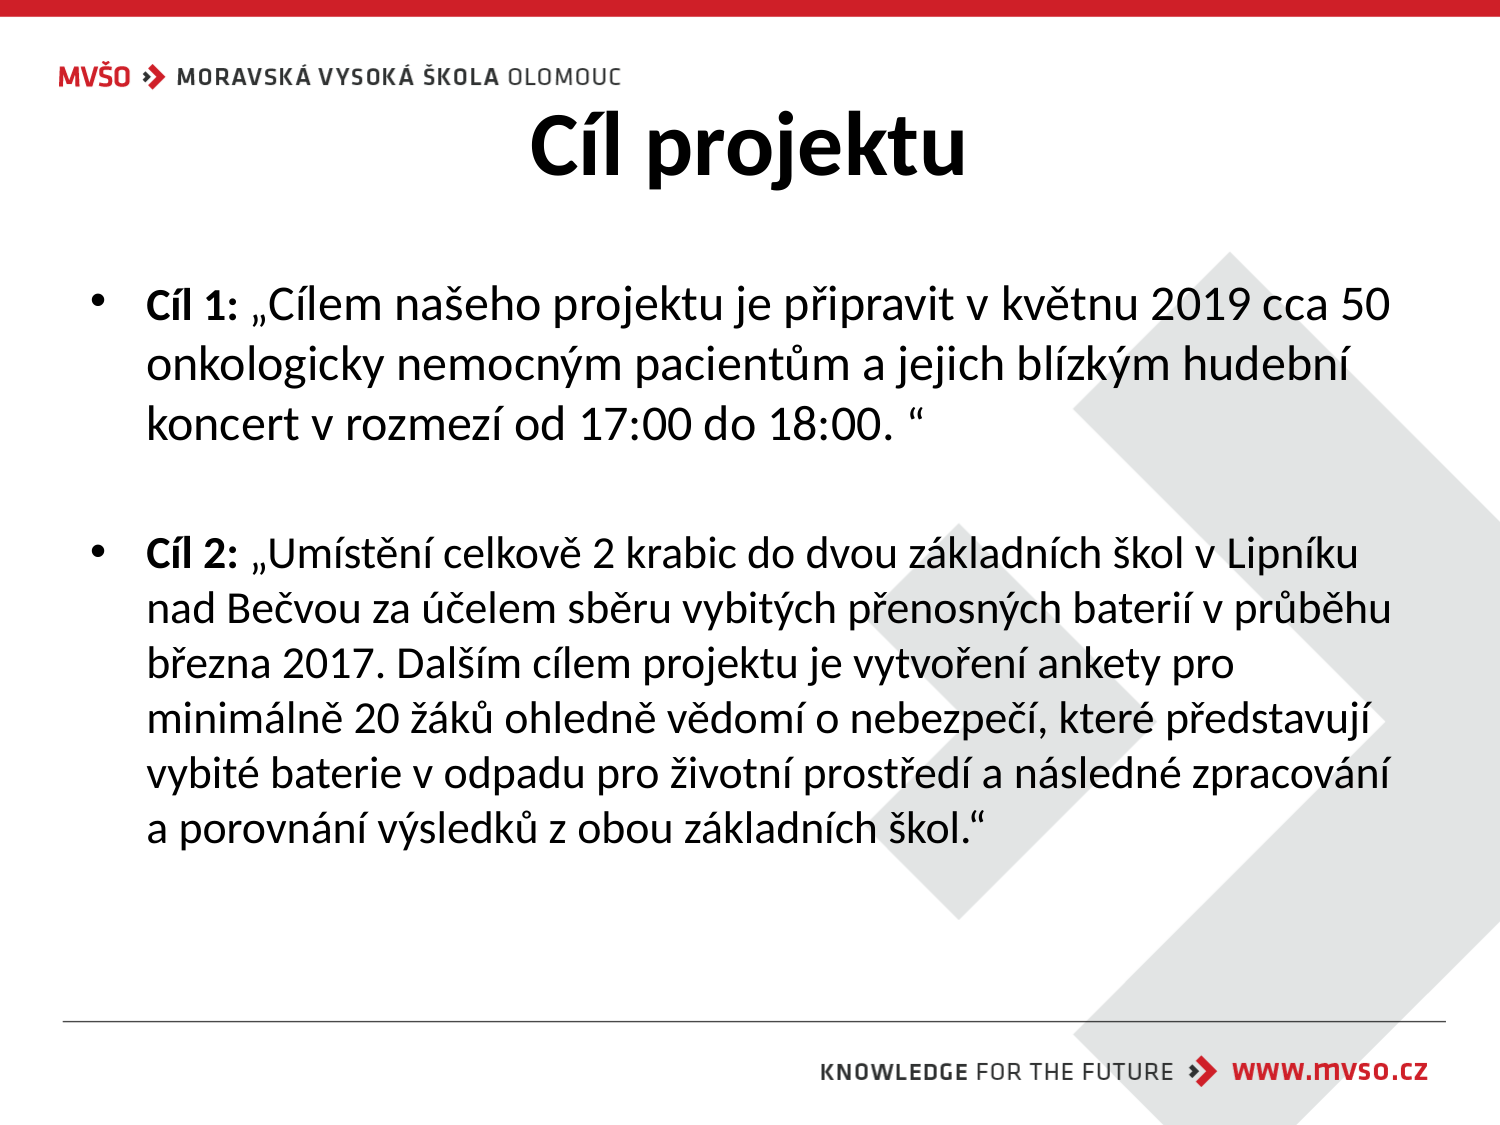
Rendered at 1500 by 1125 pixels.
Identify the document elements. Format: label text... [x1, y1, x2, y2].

list Cíl 1: „Cílem našeho projektu je připravit v květnu 2019 cca 50 onkologicky nemocným pacientům a jejich blízkým hudební koncert v rozmezí od 17:00 do 18:00. “ Cíl 2: „Umístění celkově 2 krabic do dvou základních škol v Lipníku nad Bečvou za účelem sběru vybitých přenosných baterií v průběhu března 2017. Dalším cílem projektu je vytvoření ankety pro minimálně 20 žáků ohledně vědomí o nebezpečí, které představují vybité baterie v odpadu pro životní prostředí a následné zpracování a porovnání výsledků z obou základních škol.“ [75, 262, 1425, 1005]
title Cíl projektu [75, 45, 1425, 233]
picture [0, 0, 1500, 1125]
